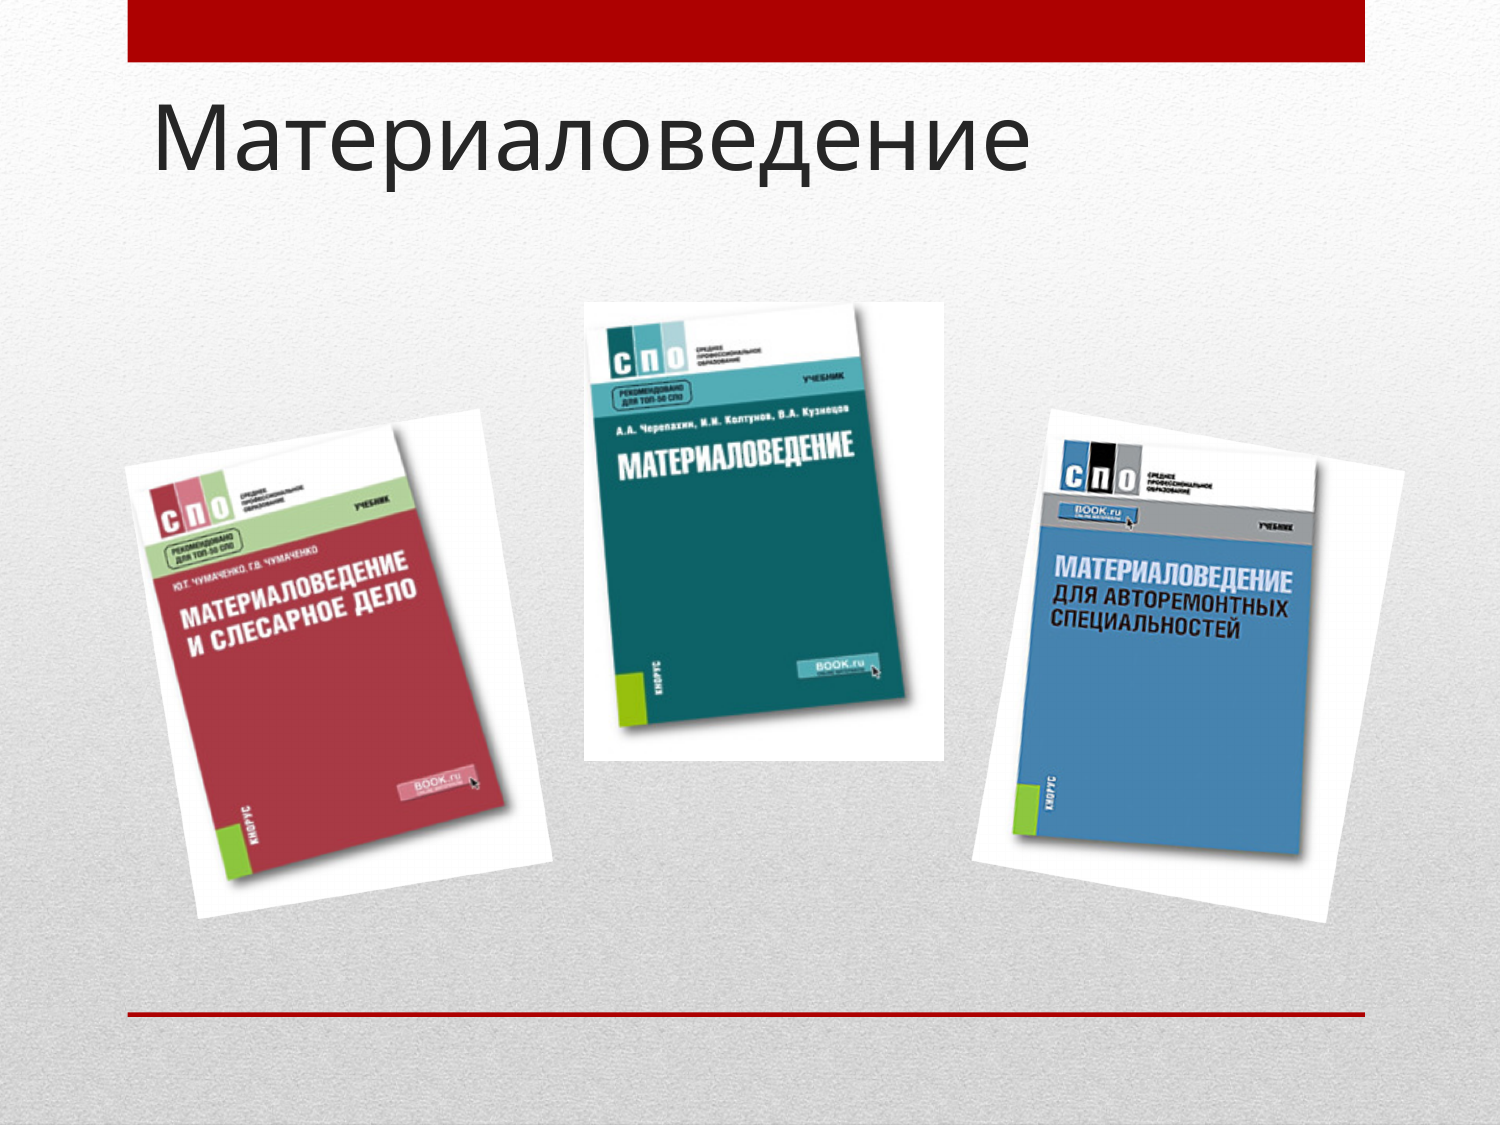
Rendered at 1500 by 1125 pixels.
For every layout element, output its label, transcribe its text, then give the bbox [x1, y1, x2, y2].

picture [125, 409, 552, 918]
picture [972, 409, 1404, 922]
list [583, 301, 945, 762]
title Материаловедение [134, 66, 1248, 197]
